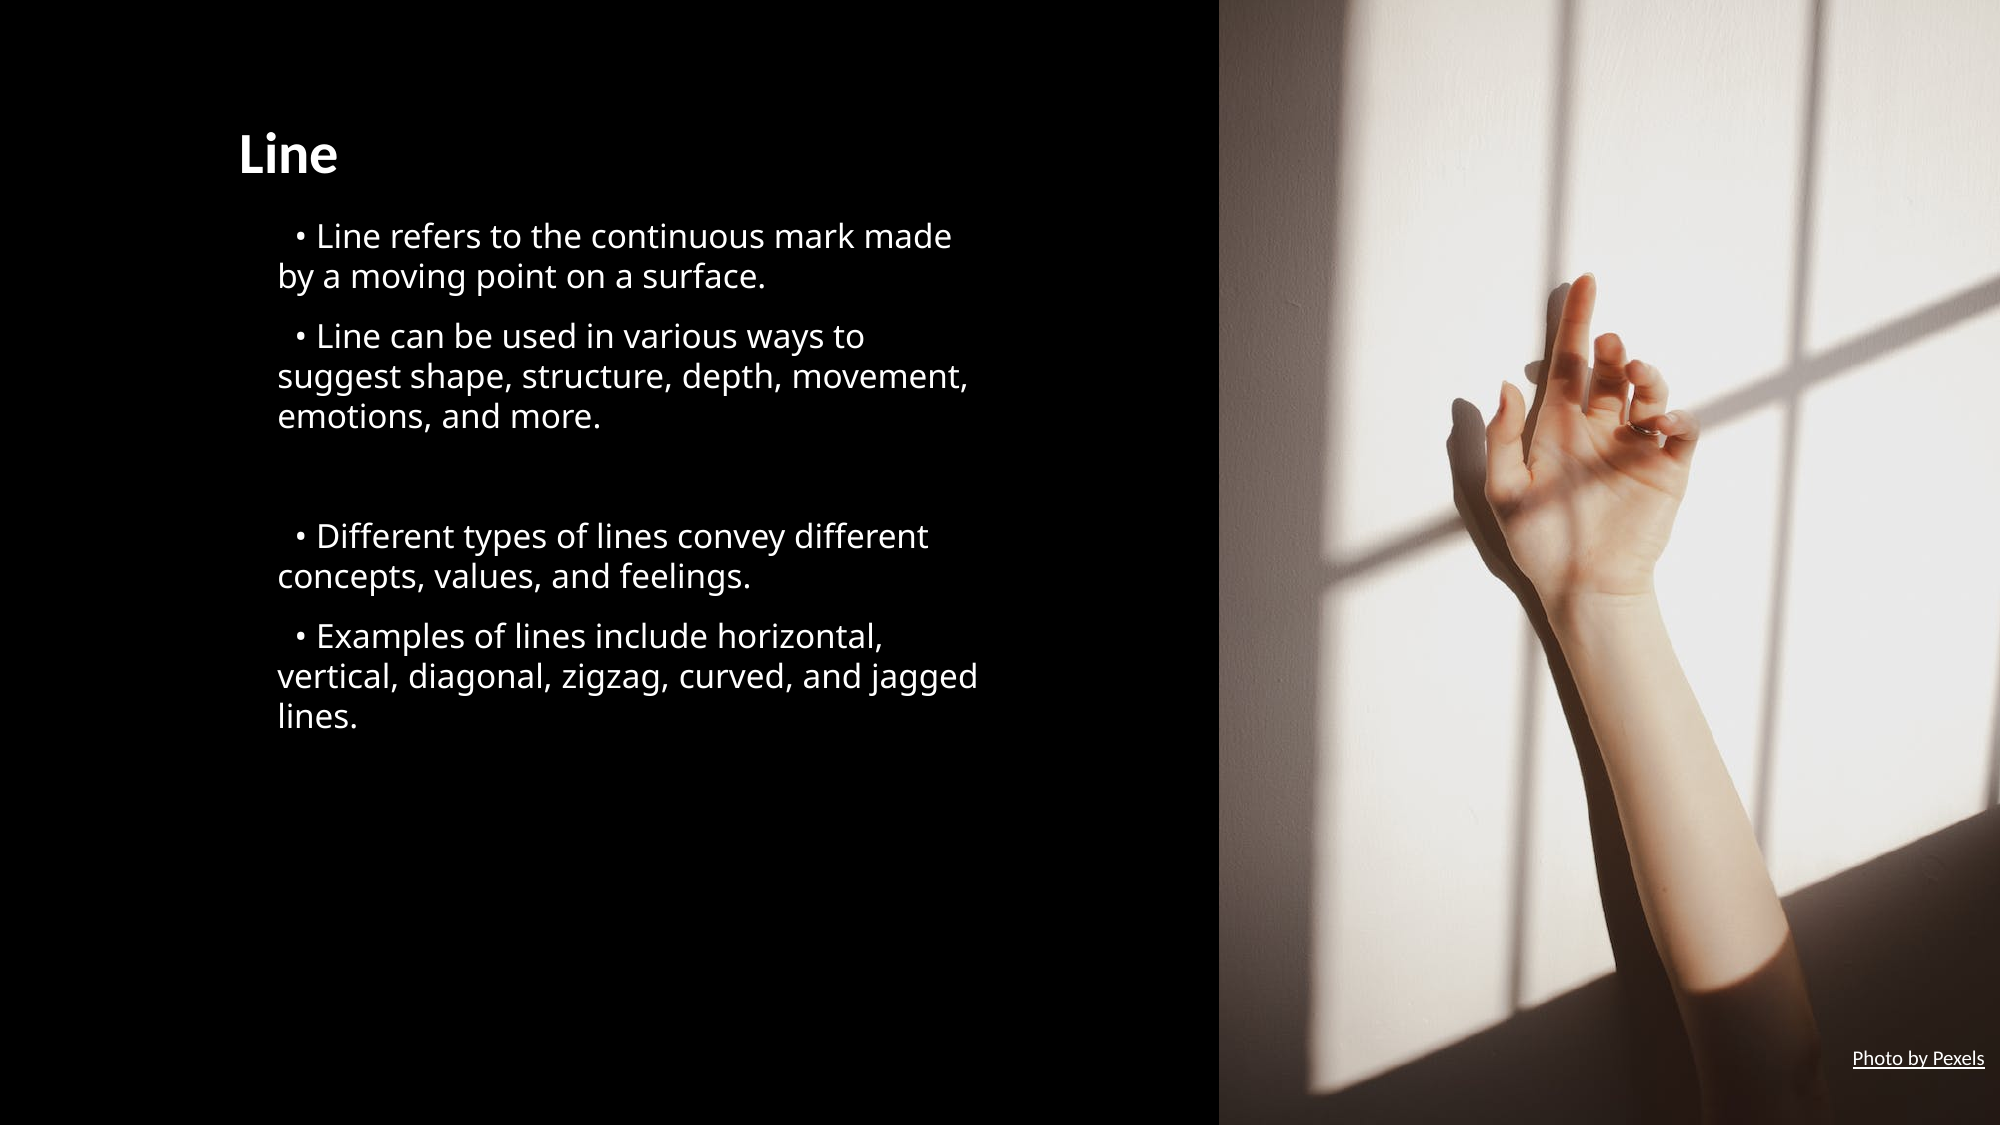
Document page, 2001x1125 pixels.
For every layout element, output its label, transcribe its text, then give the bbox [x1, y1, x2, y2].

picture [1219, 0, 2000, 1125]
text_box • Line refers to the continuous mark made by a moving point on a surface. [262, 217, 1013, 293]
text_box • Examples of lines include horizontal, vertical, diagonal, zigzag, curved, and jagged lines. [262, 637, 1013, 713]
text_box • Different types of lines convey different concepts, values, and feelings. [262, 517, 1013, 593]
text_box Line [225, 112, 1219, 188]
text_box • Line can be used in various ways to suggest shape, structure, depth, movement, emotions, and more. [262, 337, 1013, 413]
